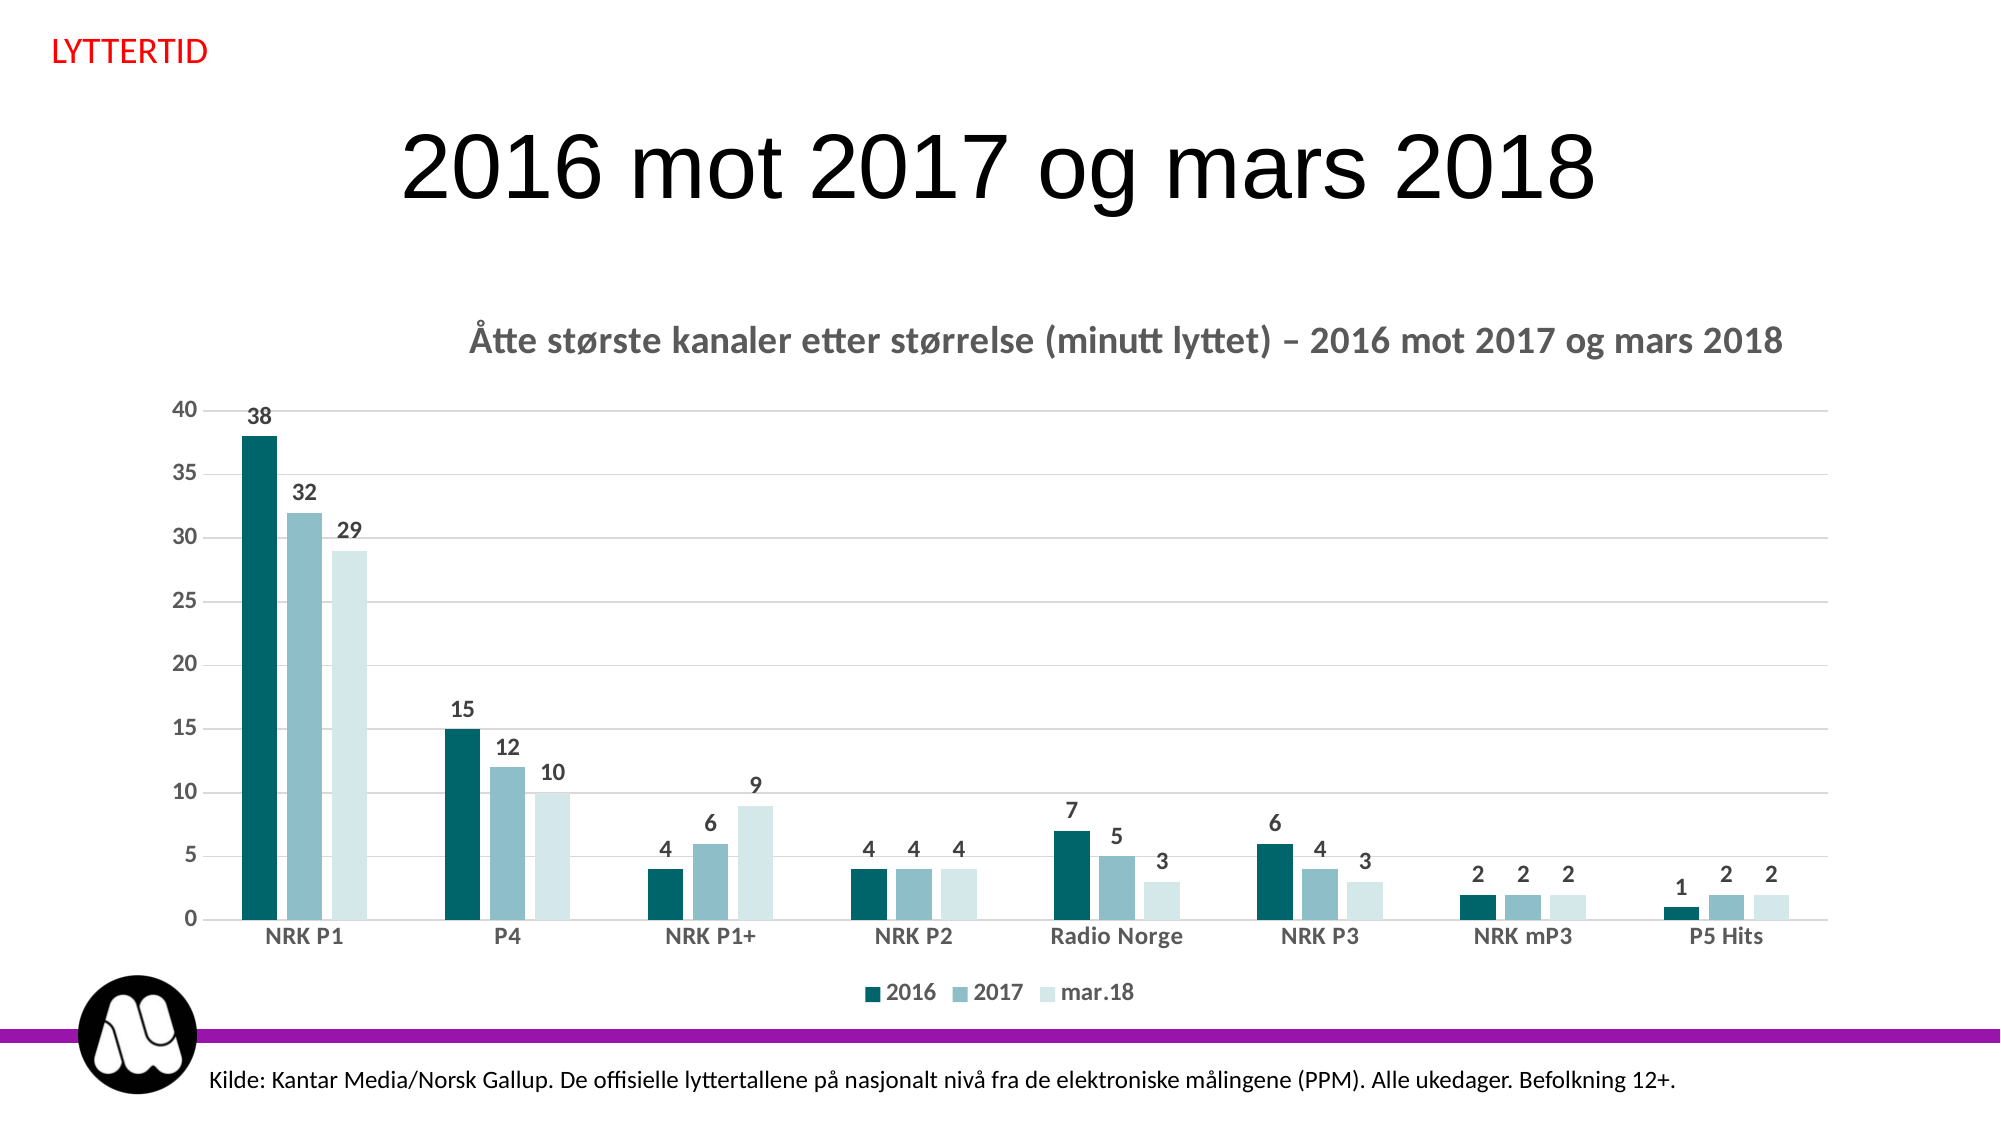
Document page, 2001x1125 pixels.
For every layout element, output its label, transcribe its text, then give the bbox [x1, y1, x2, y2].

text_box Kilde: Kantar Media/Norsk Gallup. De offisielle lyttertallene på nasjonalt nivå fra de elektroniske målingene (PPM). Alle ukedager. Befolkning 12+. [194, 1056, 1879, 1101]
chart [137, 299, 1863, 1014]
title 2016 mot 2017 og mars 2018 [137, 59, 1863, 278]
picture [0, 973, 2001, 1097]
text_box LYTTERTID [36, 18, 913, 79]
